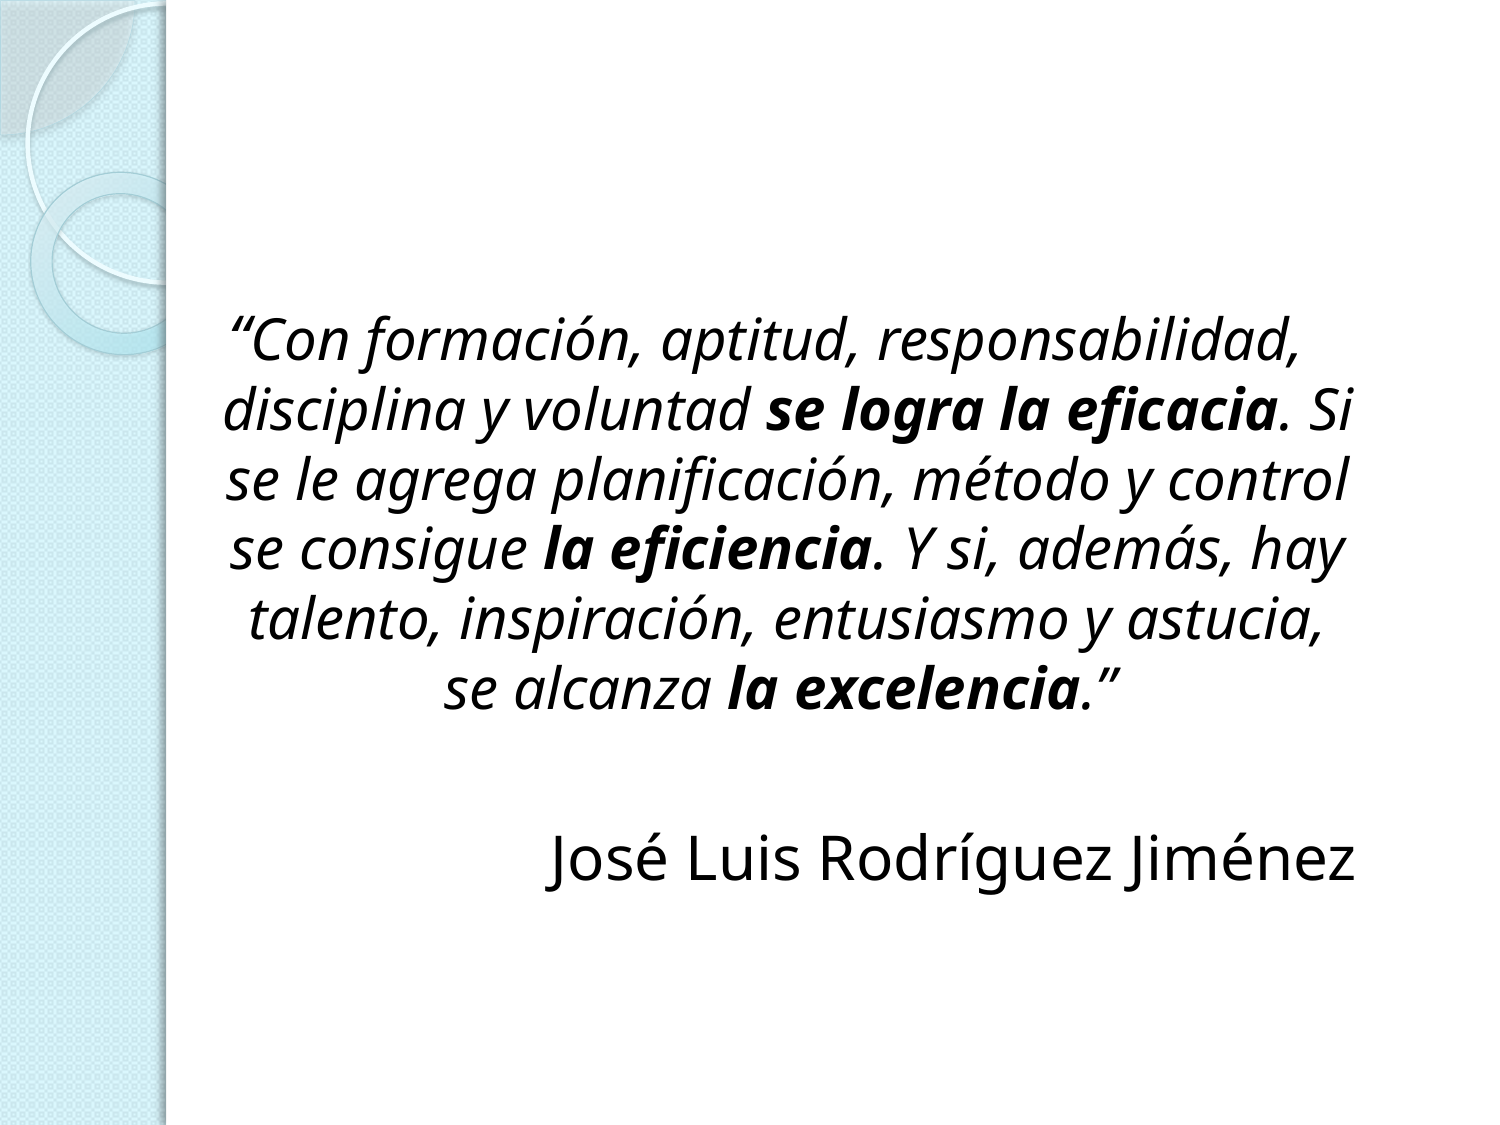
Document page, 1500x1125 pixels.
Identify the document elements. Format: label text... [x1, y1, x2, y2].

list “Con formación, aptitud, responsabilidad, disciplina y voluntad se logra la eficacia. Si se le agrega planificación, método y control se consigue la eficiencia. Y si, además, hay talento, inspiración, entusiasmo y astucia, se alcanza la excelencia.” José Luis Rodríguez Jiménez [147, 290, 1373, 917]
